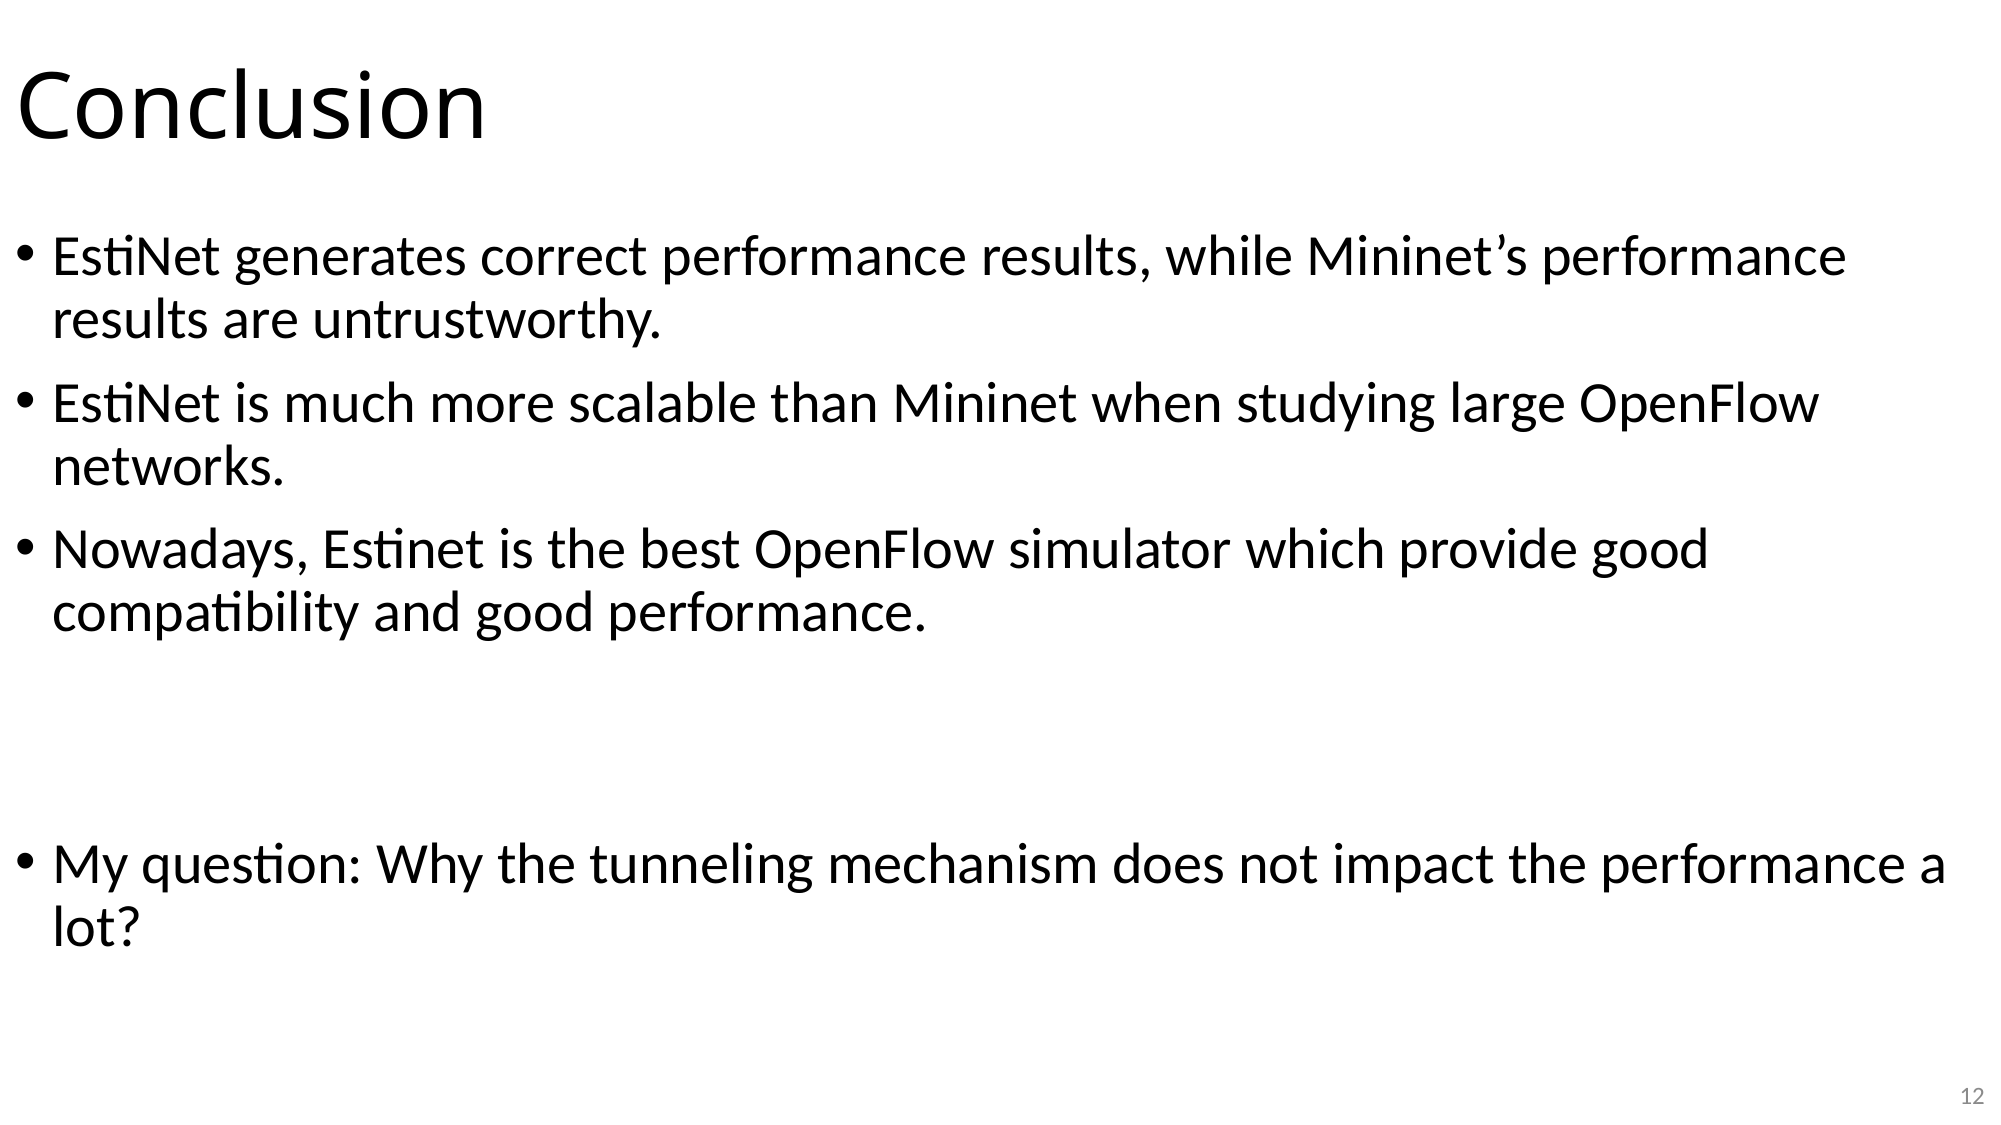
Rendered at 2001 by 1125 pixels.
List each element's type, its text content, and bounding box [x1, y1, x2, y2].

list EstiNet generates correct performance results, while Mininet’s performance results are untrustworthy. EstiNet is much more scalable than Mininet when studying large OpenFlow networks. Nowadays, Estinet is the best OpenFlow simulator which provide good compatibility and good performance. My question: Why the tunneling mechanism does not impact the performance a lot? [0, 217, 2000, 1033]
slide_number 12 [1550, 1065, 2000, 1125]
title Conclusion [0, 0, 1725, 217]
